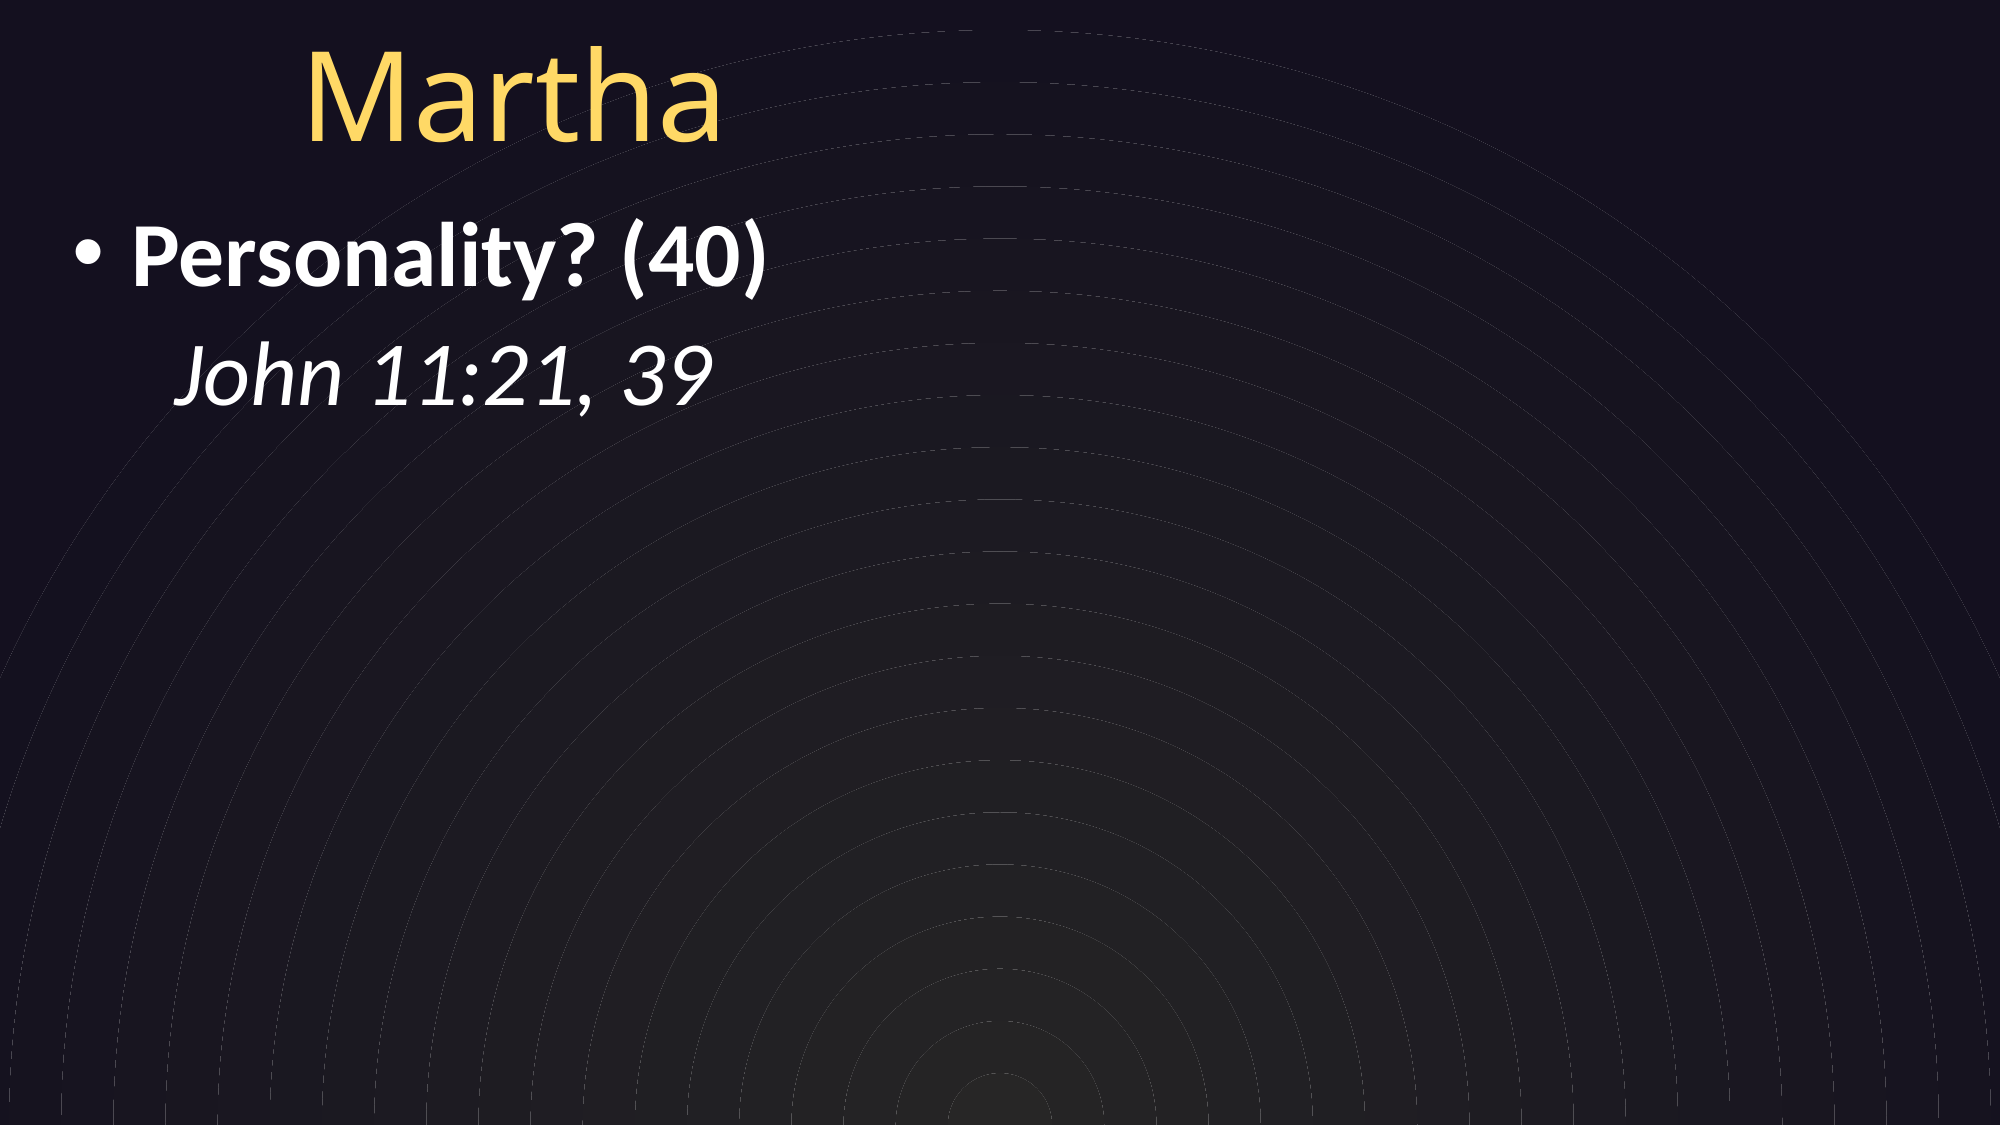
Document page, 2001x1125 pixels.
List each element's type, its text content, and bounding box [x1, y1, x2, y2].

title Martha [57, 21, 1953, 180]
list Personality? (40) John 11:21, 39 [57, 199, 988, 1014]
